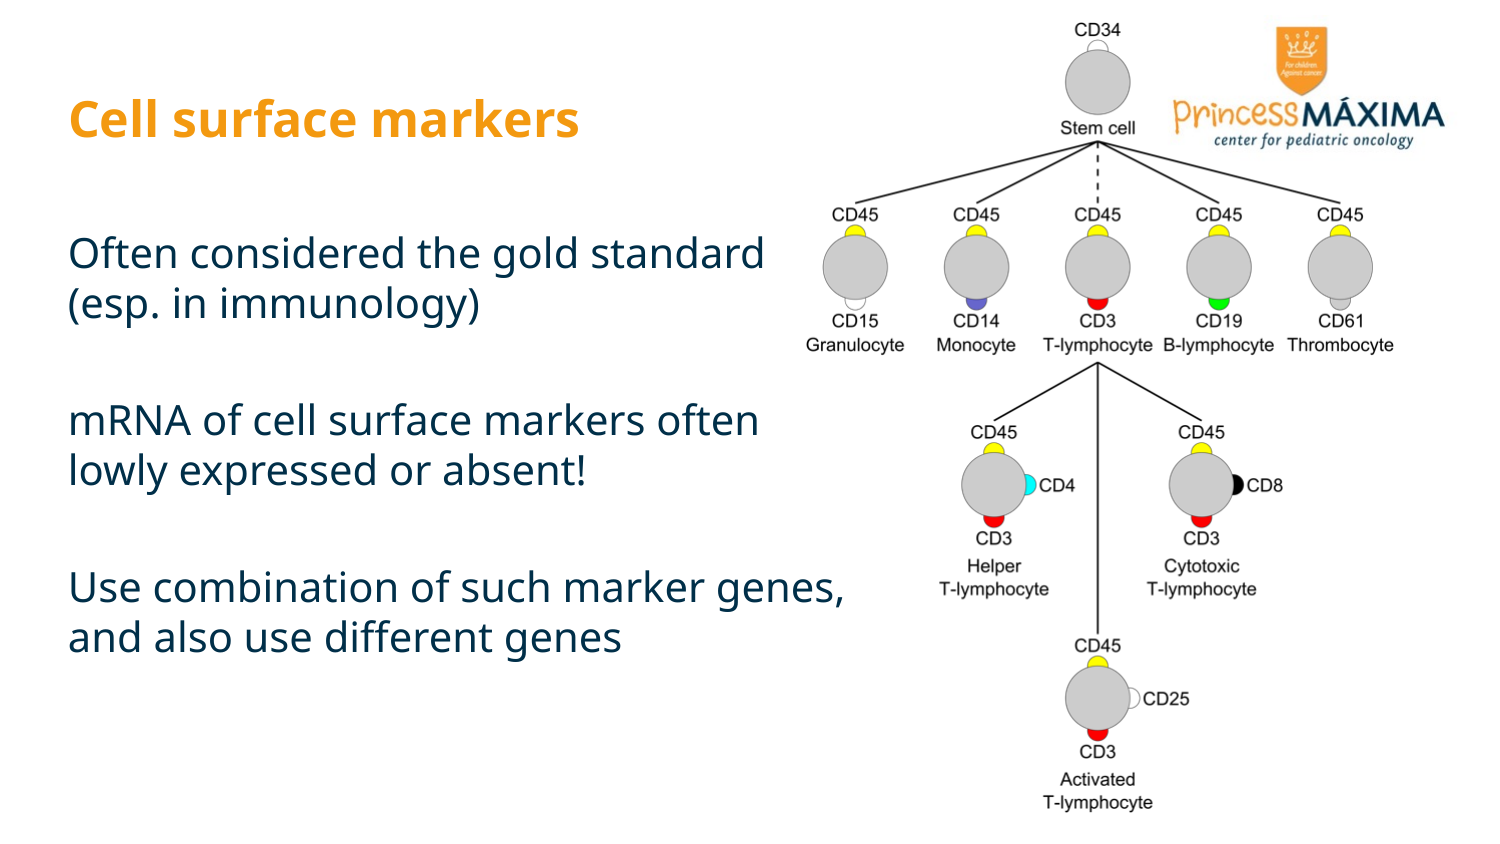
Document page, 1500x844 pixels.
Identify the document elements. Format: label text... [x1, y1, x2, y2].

title Cell surface markers [52, 71, 800, 163]
list Often considered the gold standard (esp. in immunology) mRNA of cell surface markers often lowly expressed or absent! Use combination of such marker genes, and also use different genes [53, 219, 800, 775]
picture [806, 15, 1464, 813]
